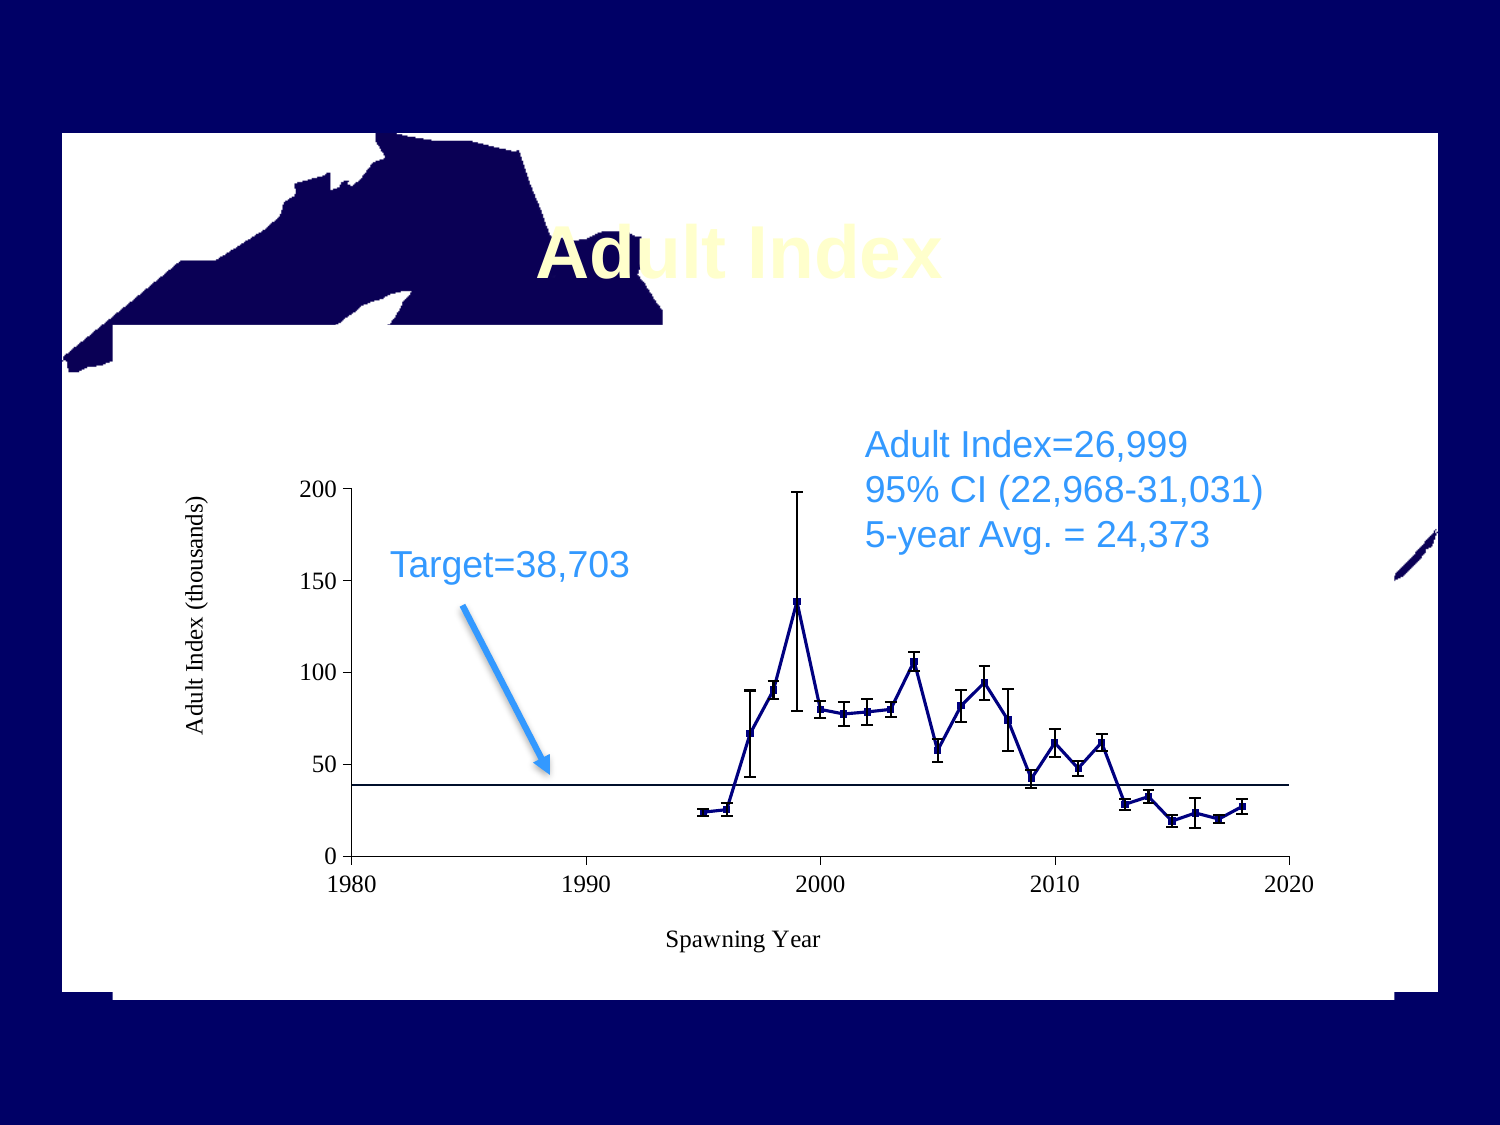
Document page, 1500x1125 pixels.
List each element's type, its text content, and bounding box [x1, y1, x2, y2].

picture [62, 133, 1438, 992]
title Adult Index [112, 99, 1388, 288]
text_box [462, 604, 551, 776]
chart [112, 324, 1395, 1001]
